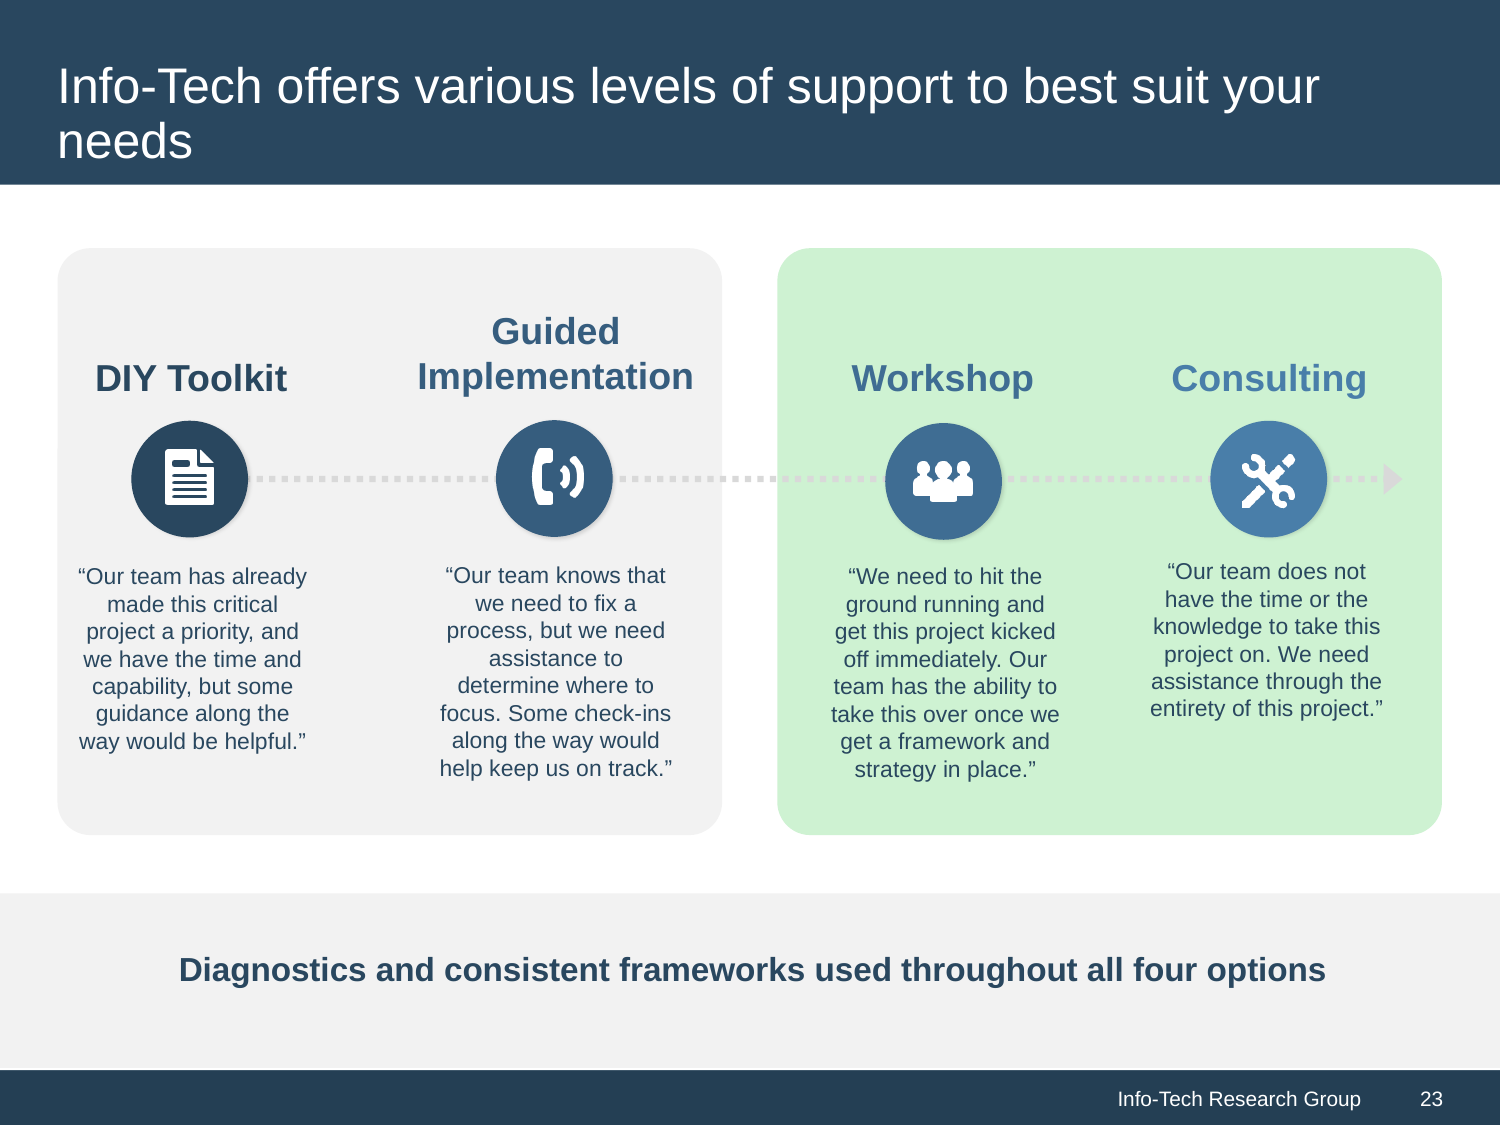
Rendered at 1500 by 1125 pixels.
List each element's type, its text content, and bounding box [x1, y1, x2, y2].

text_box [809, 331, 1079, 792]
text_box [777, 248, 1442, 836]
text_box [57, 487, 723, 836]
text_box [0, 893, 1500, 1068]
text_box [58, 331, 326, 791]
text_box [381, 307, 731, 791]
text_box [1133, 331, 1403, 786]
title Info-Tech offers various levels of support to best suit your needs [41, 41, 1457, 187]
text_box Diagnostics and consistent frameworks used throughout all four options [163, 940, 1343, 996]
text_box [57, 248, 723, 478]
